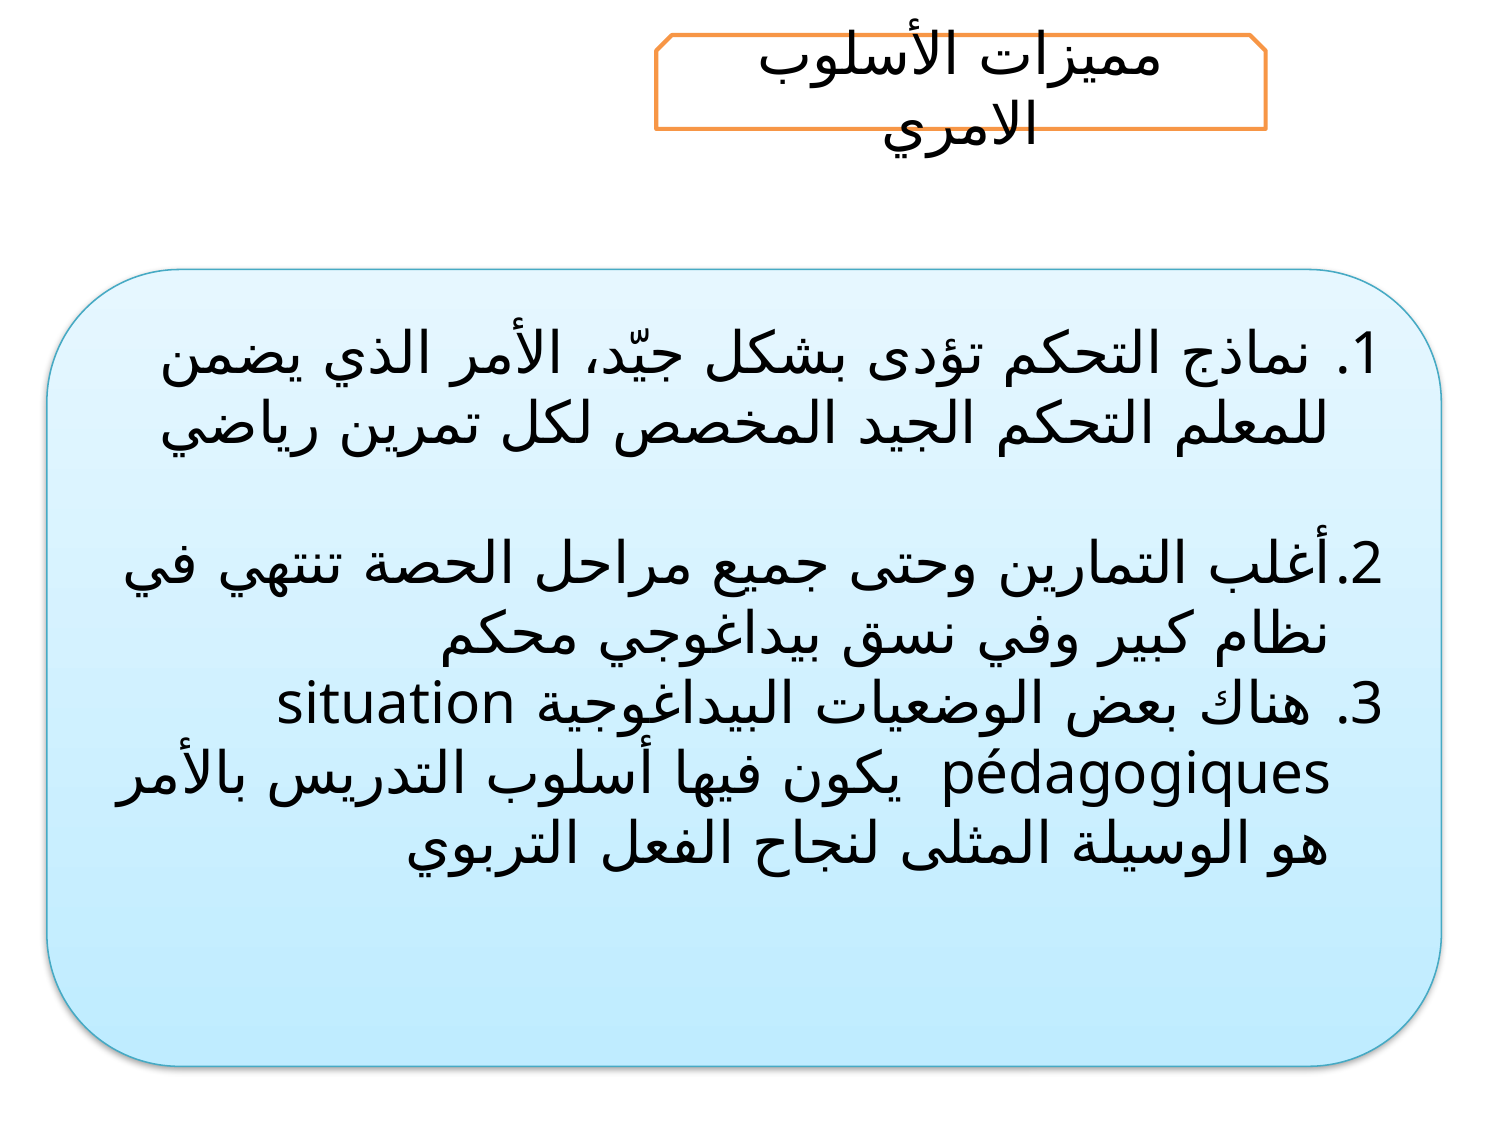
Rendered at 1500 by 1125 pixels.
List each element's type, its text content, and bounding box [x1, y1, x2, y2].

text_box نماذج التحكم تؤدى بشكل جيّد، الأمر الذي يضمن للمعلم التحكم الجيد المخصص لكل تمرين رياضي أغلب التمارين وحتى جميع مراحل الحصة تنتهي في نظام كبير وفي نسق بيداغوجي محكم هناك بعض الوضعيات البيداغوجية situation pédagogiques يكون فيها أسلوب التدريس بالأمر هو الوسيلة المثلى لنجاح الفعل التربوي [46, 268, 1443, 1068]
text_box مميزات الأسلوب الامري [654, 32, 1268, 131]
